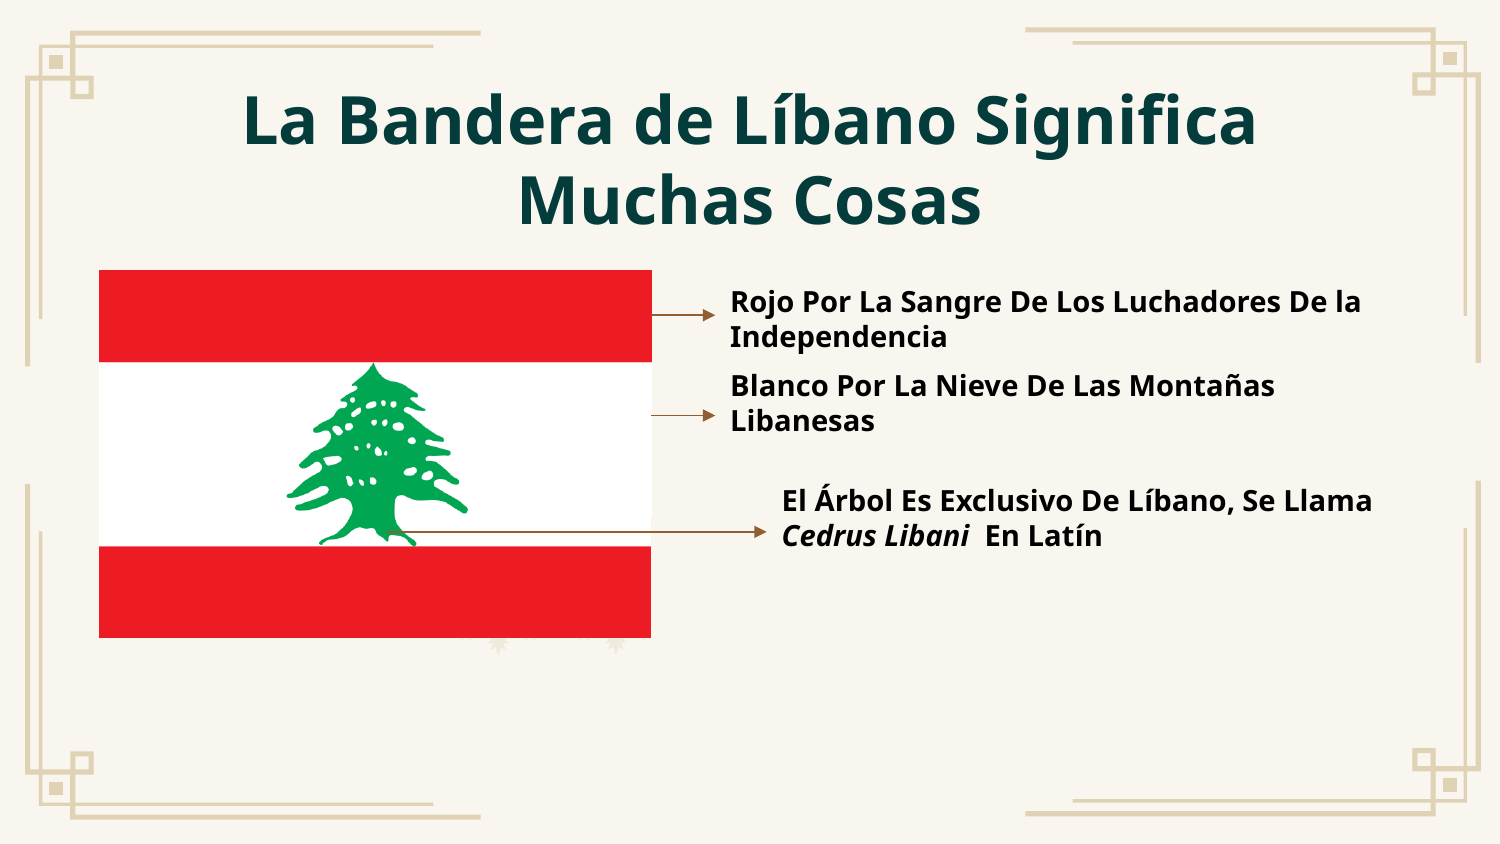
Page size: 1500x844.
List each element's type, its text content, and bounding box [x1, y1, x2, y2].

title La Bandera de Líbano Significa Muchas Cosas [118, 62, 1382, 173]
text_box Blanco Por La Nieve De Las Montañas Libanesas [715, 382, 1436, 453]
picture [99, 270, 1336, 690]
text_box Rojo Por La Sangre De Los Luchadores De la Independencia [715, 257, 1436, 369]
text_box El Árbol Es Exclusivo De Líbano, Se Llama Cedrus Libani En Latín [766, 466, 1487, 568]
